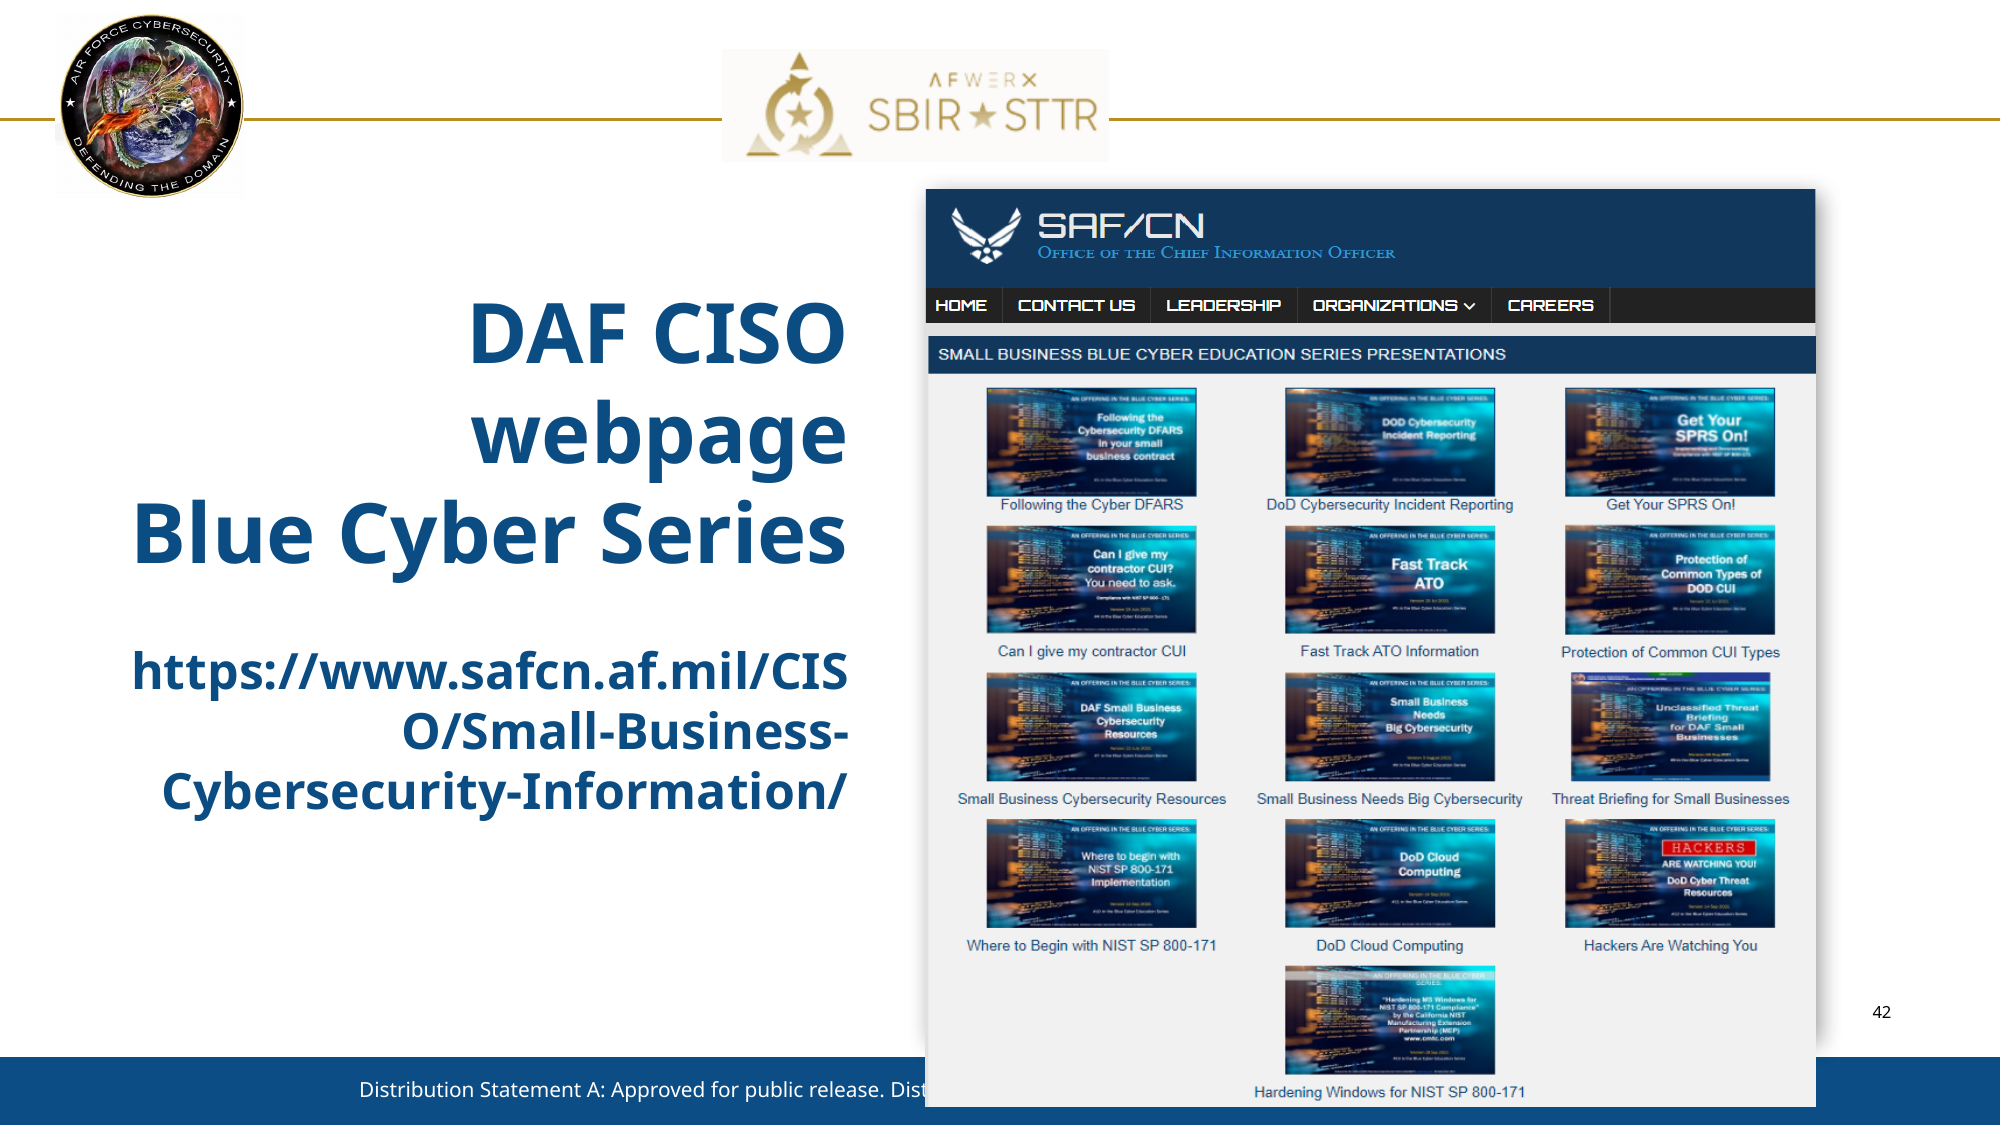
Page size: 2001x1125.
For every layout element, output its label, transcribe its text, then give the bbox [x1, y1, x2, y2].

picture [55, 13, 244, 198]
footer Distribution Statement A: Approved for public release. Distribution is unlimited. Case Number: AFRL-2021-3219, 22 September 2021. [0, 1057, 2000, 1125]
picture [925, 189, 1816, 1107]
title DAF CISO webpage Blue Cyber Series https://www.safcn.af.mil/CISO/Small-Business-Cybersecurity-Information/ [121, 336, 849, 763]
